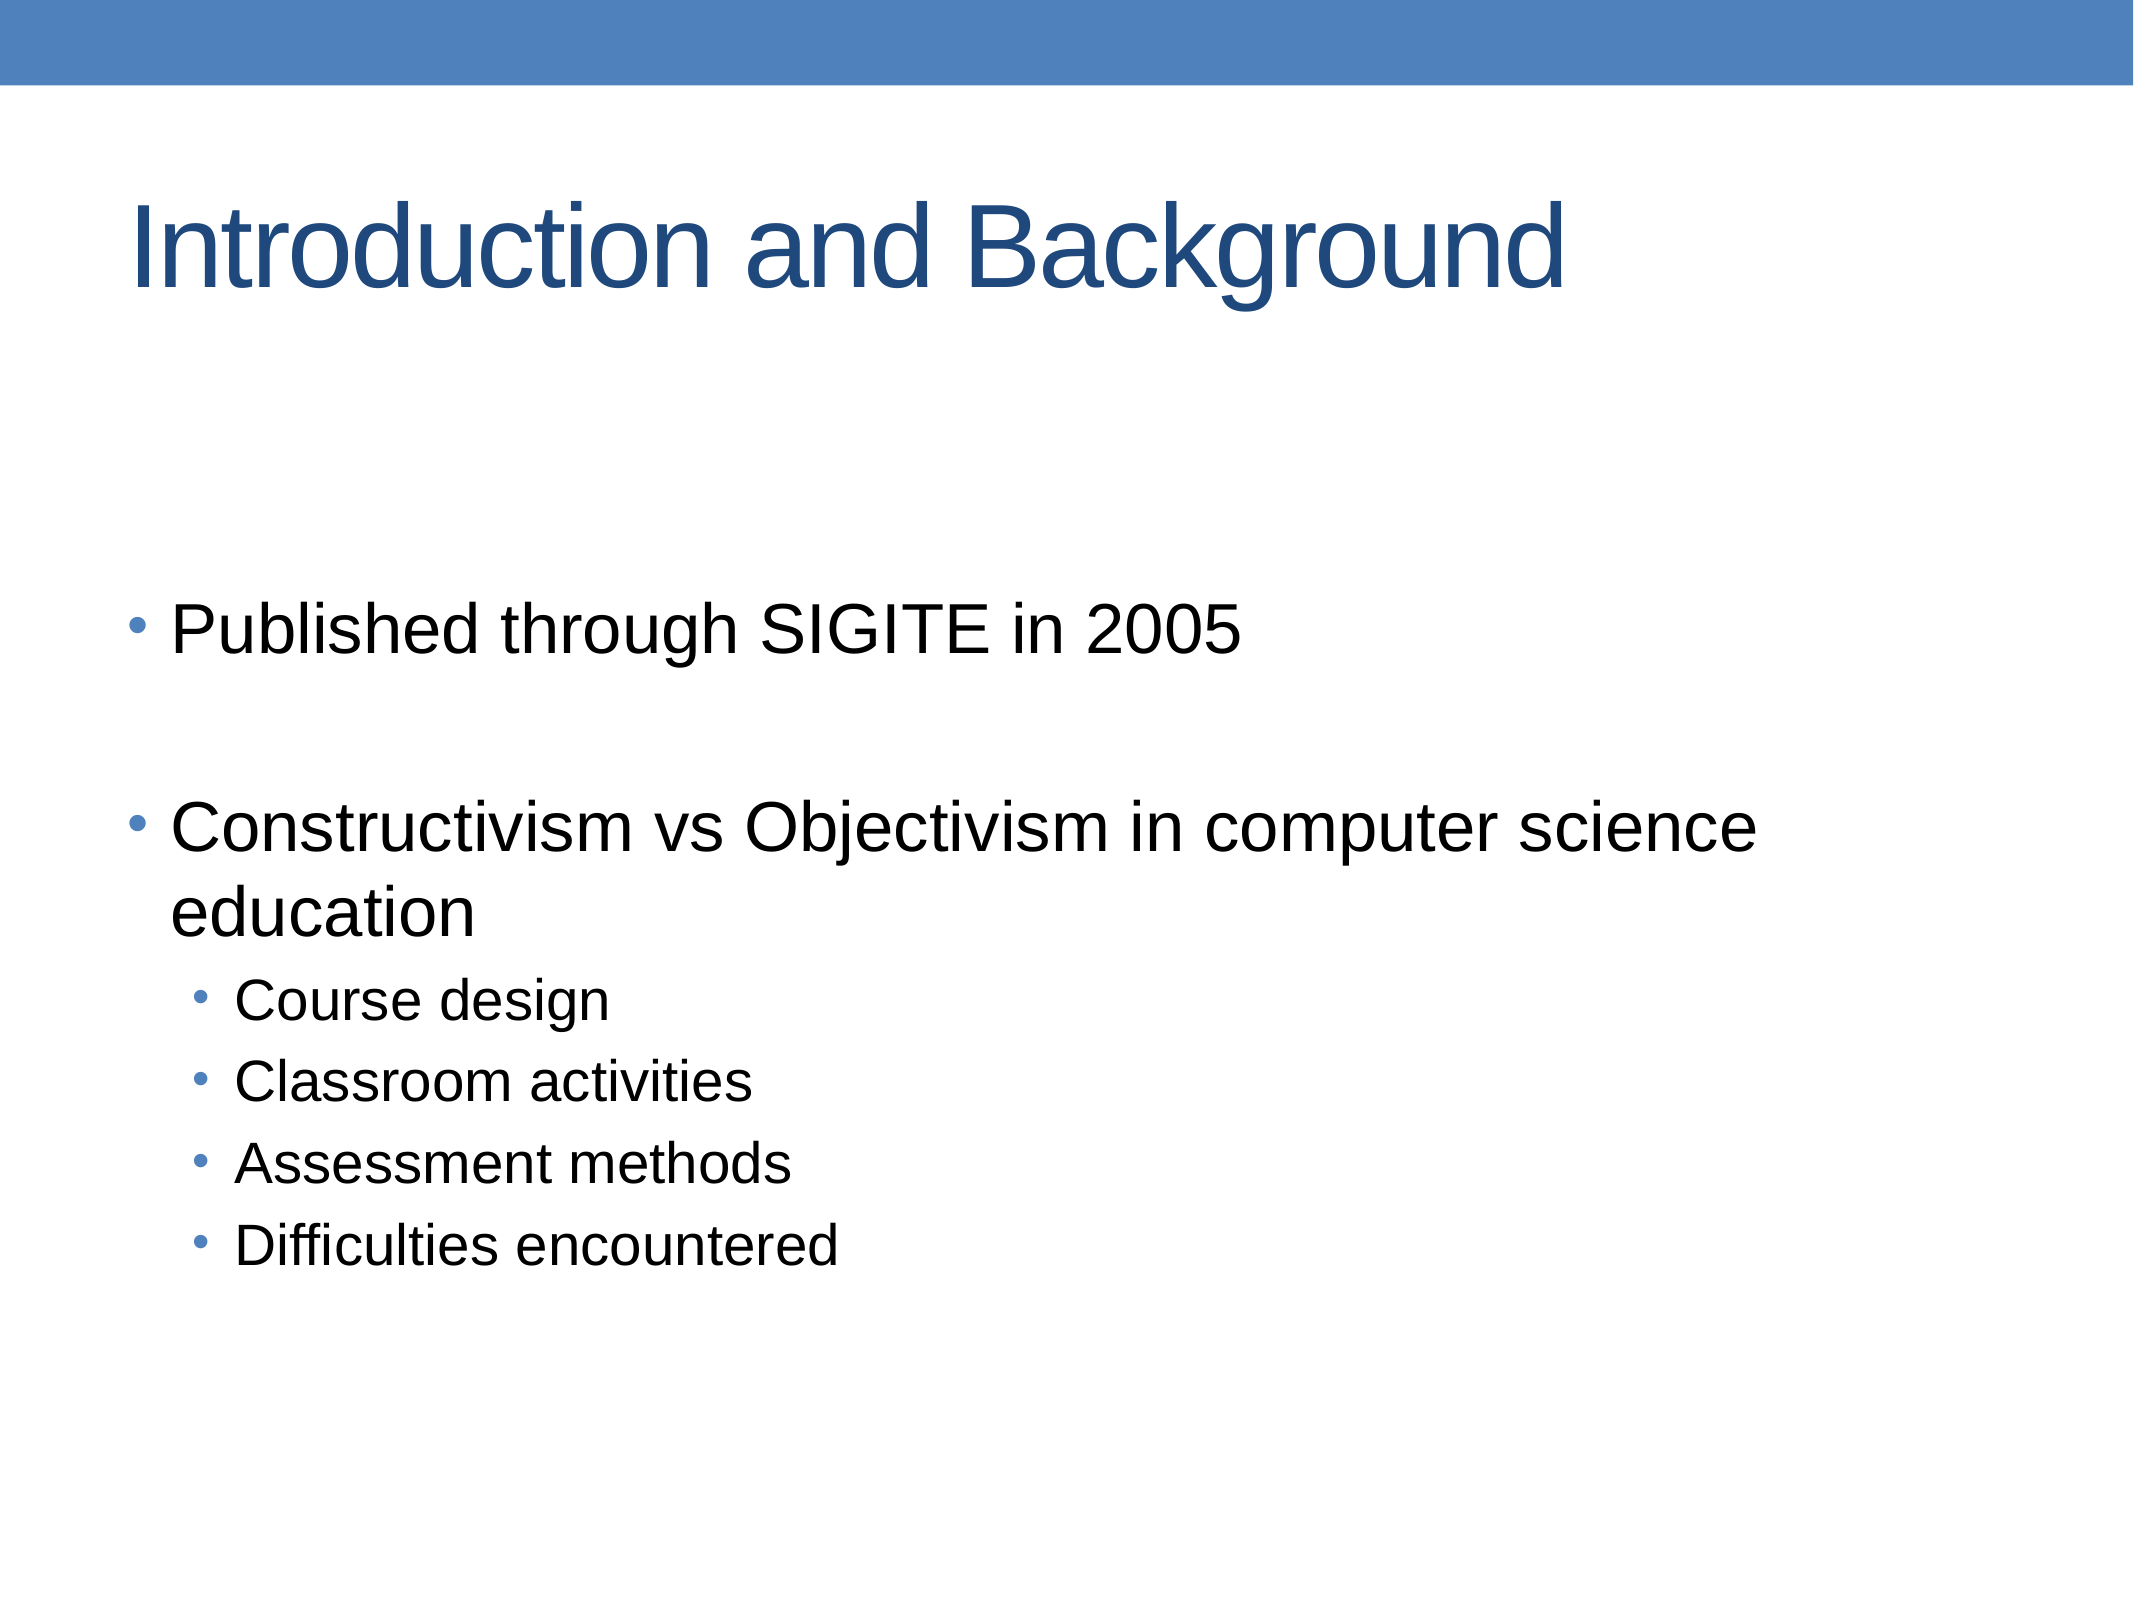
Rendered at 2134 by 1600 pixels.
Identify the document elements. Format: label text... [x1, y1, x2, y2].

title Introduction and Background [106, 124, 2027, 356]
list Published through SIGITE in 2005 Constructivism vs Objectivism in computer science education Course design Classroom activities Assessment methods Difficulties encountered [106, 373, 2027, 1512]
